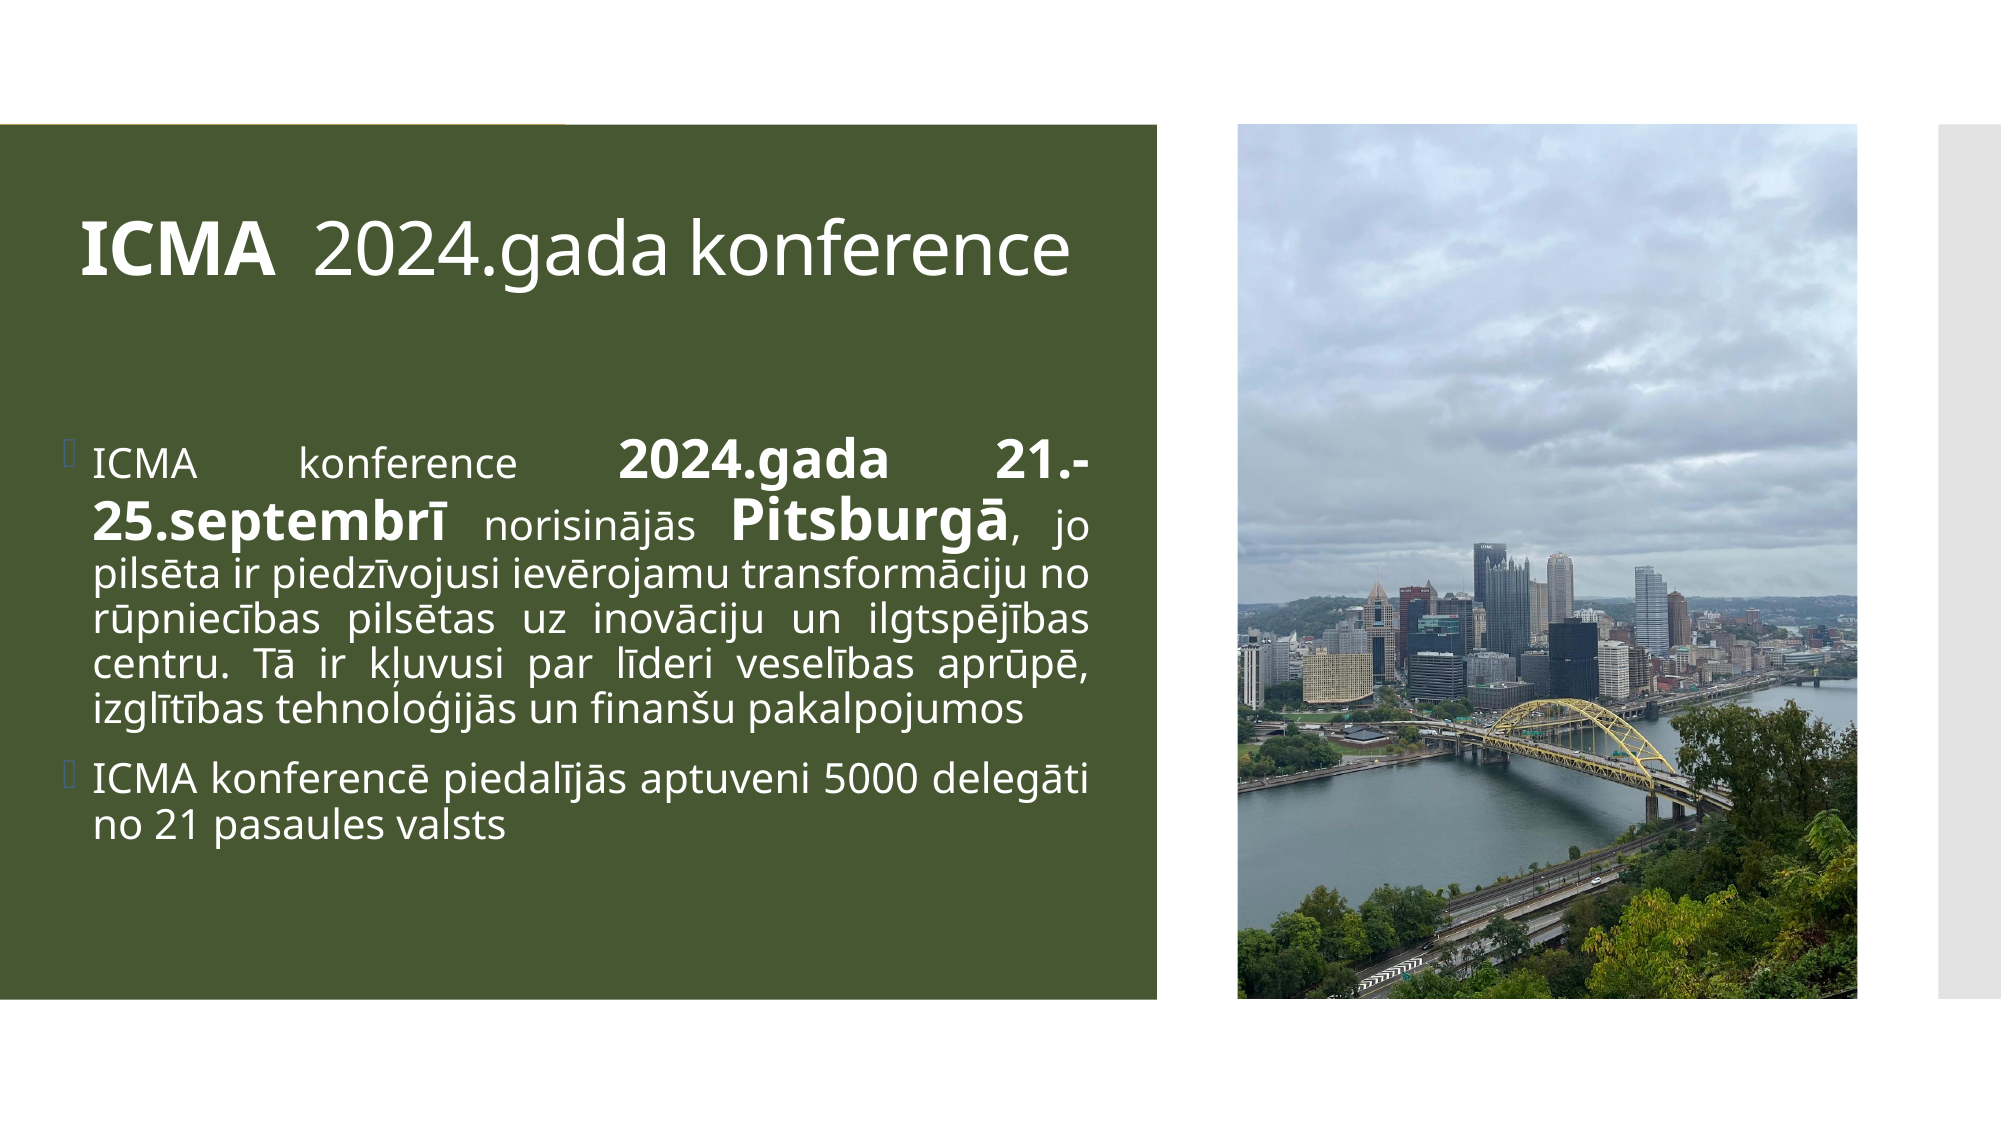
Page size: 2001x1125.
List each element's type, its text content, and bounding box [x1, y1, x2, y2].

title ICMA 2024.gada konference [47, 184, 1106, 318]
text_box [0, 124, 1158, 1000]
list ICMA konference 2024.gada 21.-25.septembrī norisinājās Pitsburgā, jo pilsēta ir piedzīvojusi ievērojamu transformāciju no rūpniecības pilsētas uz inovāciju un ilgtspējības centru. Tā ir kļuvusi par līderi veselības aprūpē, izglītības tehnoloģijās un finanšu pakalpojumos ICMA konferencē piedalījās aptuveni 5000 delegāti no 21 pasaules valsts [47, 423, 1106, 949]
picture [1237, 124, 1858, 1000]
